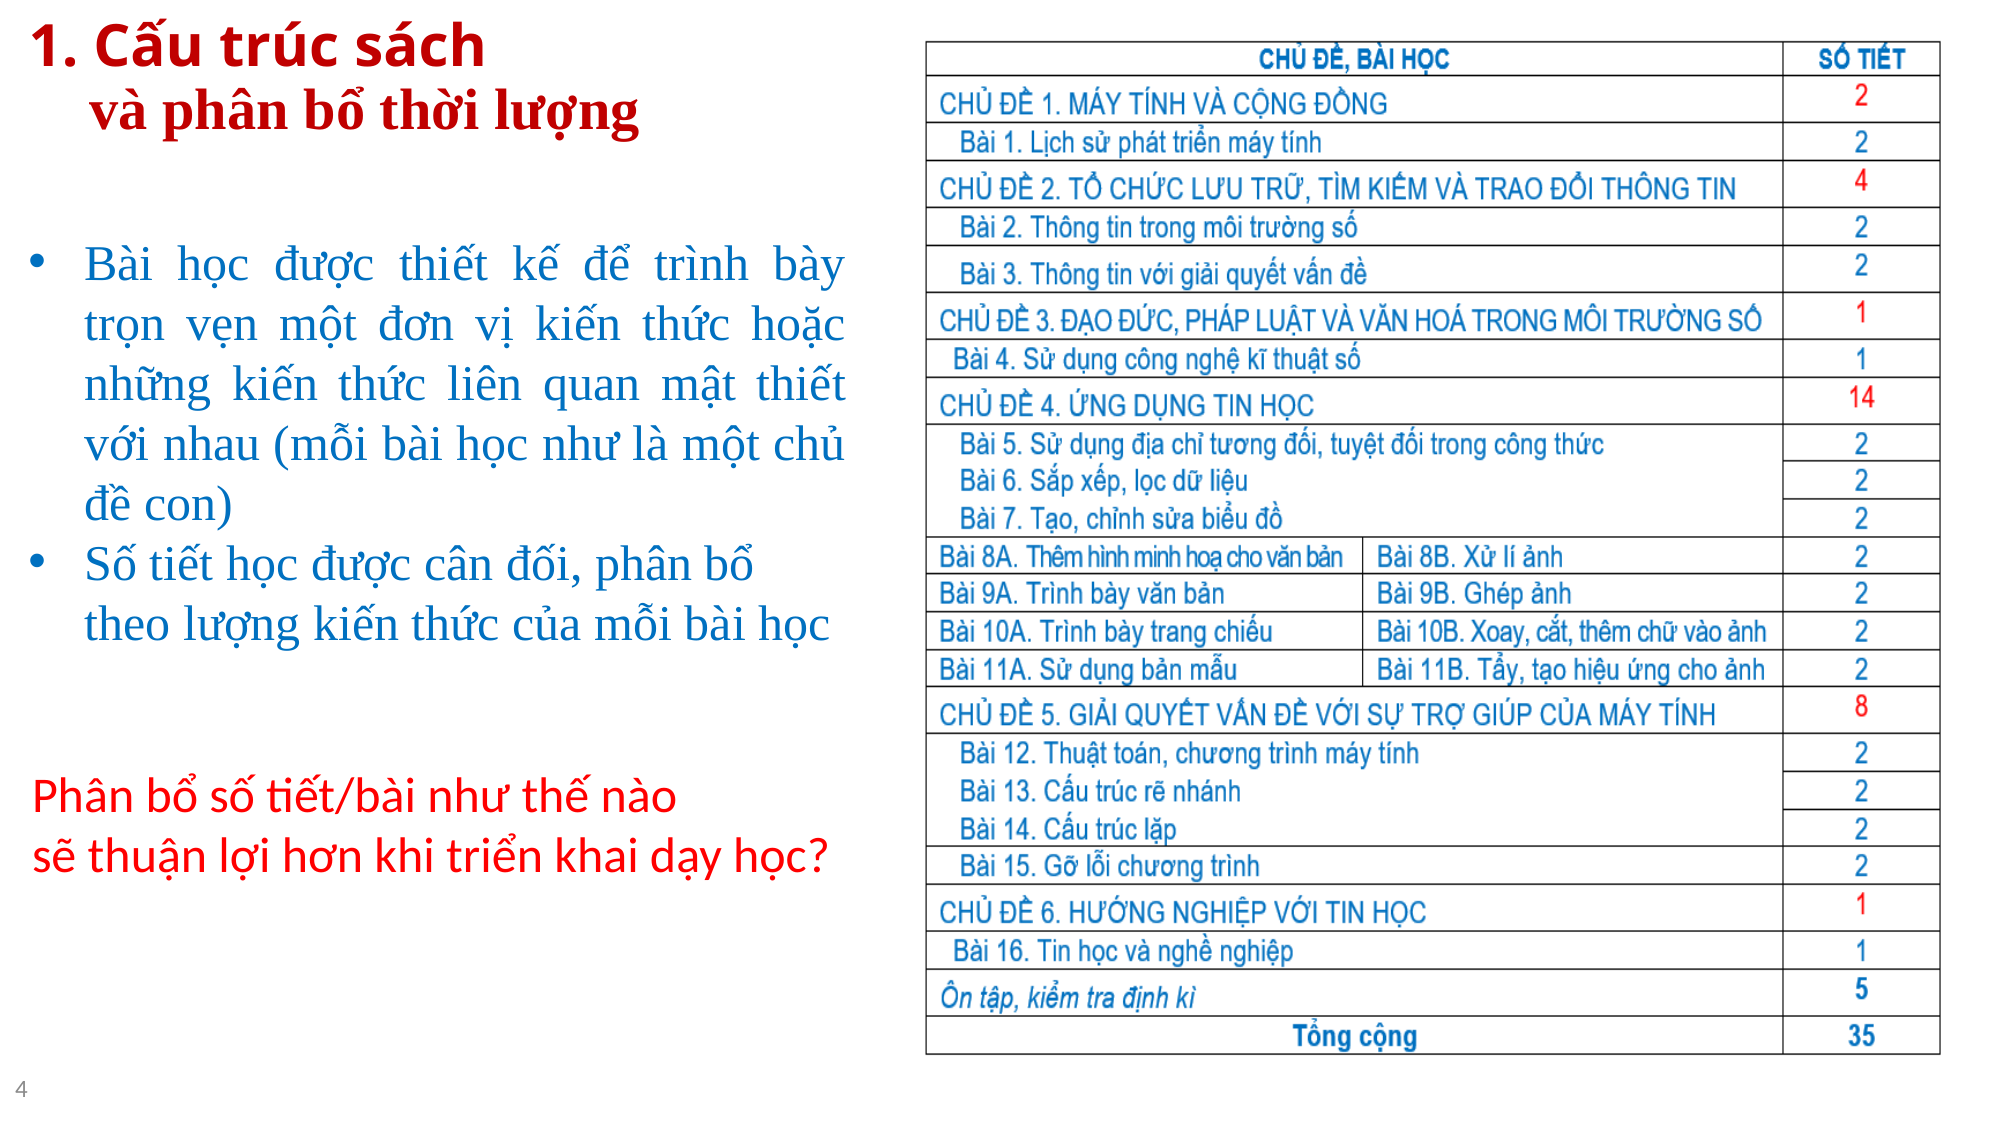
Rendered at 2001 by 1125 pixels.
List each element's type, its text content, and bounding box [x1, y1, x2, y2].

slide_number 4 [0, 1057, 450, 1118]
picture [921, 34, 1943, 1058]
title 1. Cấu trúc sách và phân bổ thời lượng [13, 34, 670, 123]
text_box Phân bổ số tiết/bài như thế nào sẽ thuận lợi hơn khi triển khai dạy học? [17, 755, 846, 891]
text_box Bài học được thiết kế để trình bày trọn vẹn một đơn vị kiến thức hoặc những kiến thức liên quan mật thiết với nhau (mỗi bài học như là một chủ đề con) Số tiết học được cân đối, phân bổ theo lượng kiến thức của mỗi bài học [13, 223, 862, 718]
